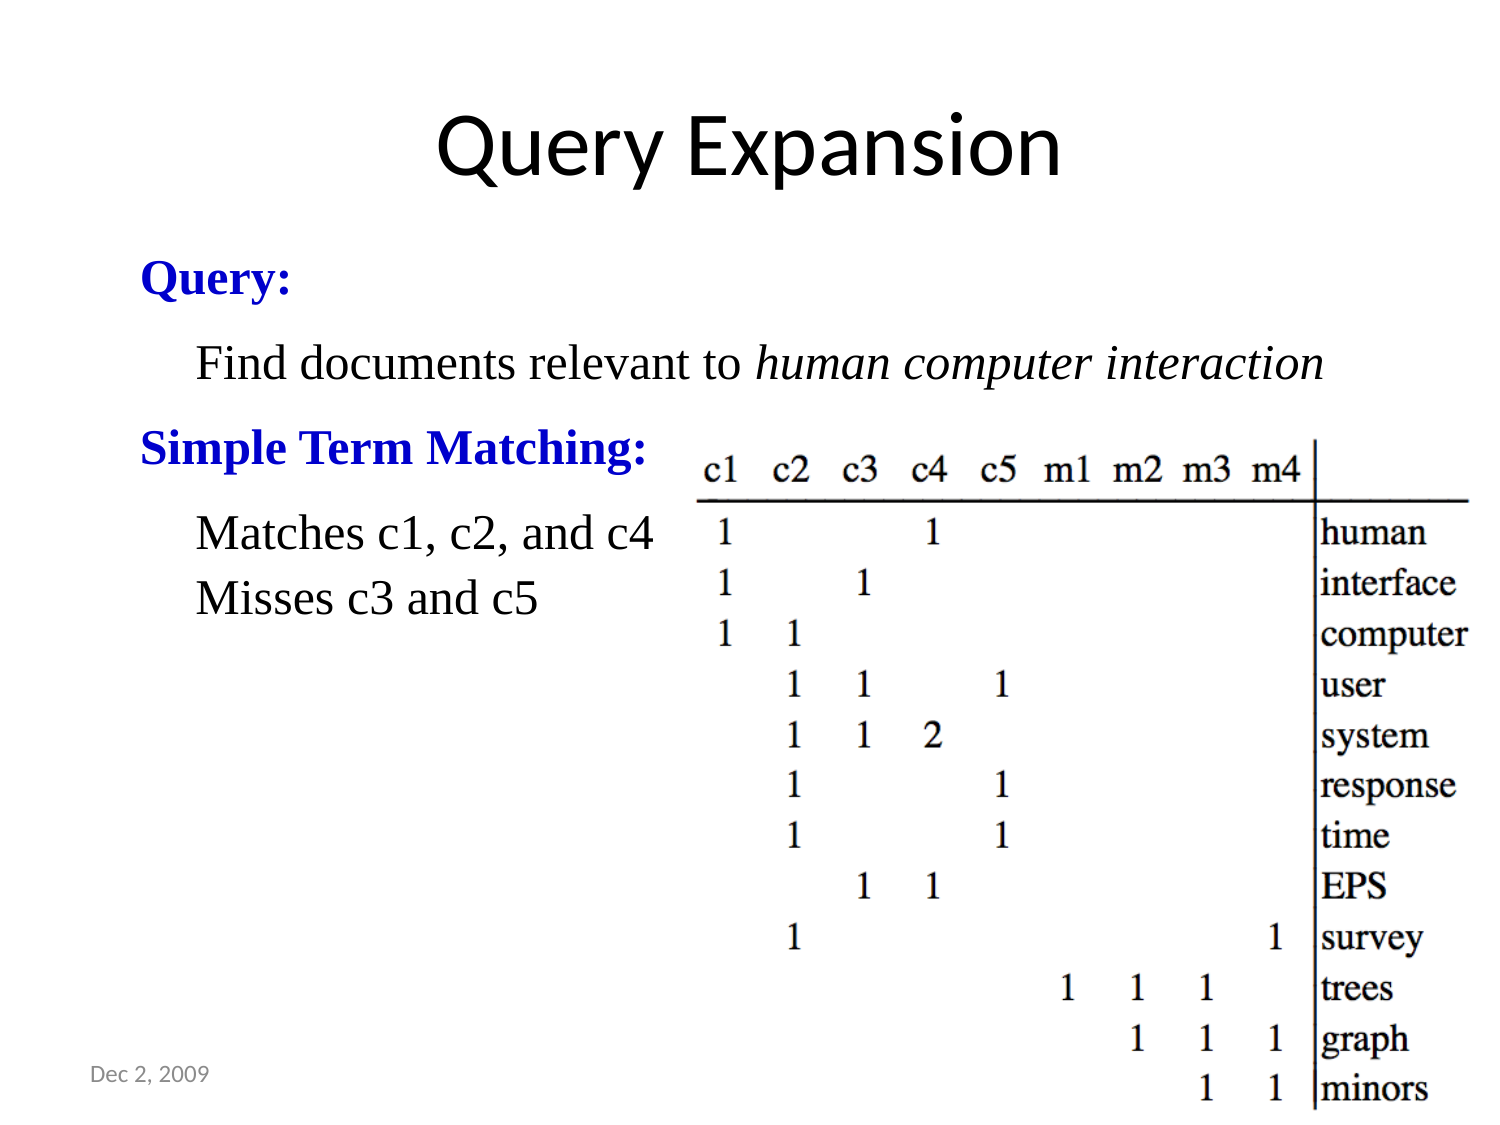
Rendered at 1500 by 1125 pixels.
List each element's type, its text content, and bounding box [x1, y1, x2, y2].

title Query Expansion [75, 45, 1425, 233]
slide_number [75, 1042, 425, 1103]
text_box Query: Find documents relevant to human computer interaction Simple Term Matching: Matches c1, c2, and c4 Misses c3 and c5 [124, 237, 1388, 696]
picture [665, 399, 1500, 1125]
